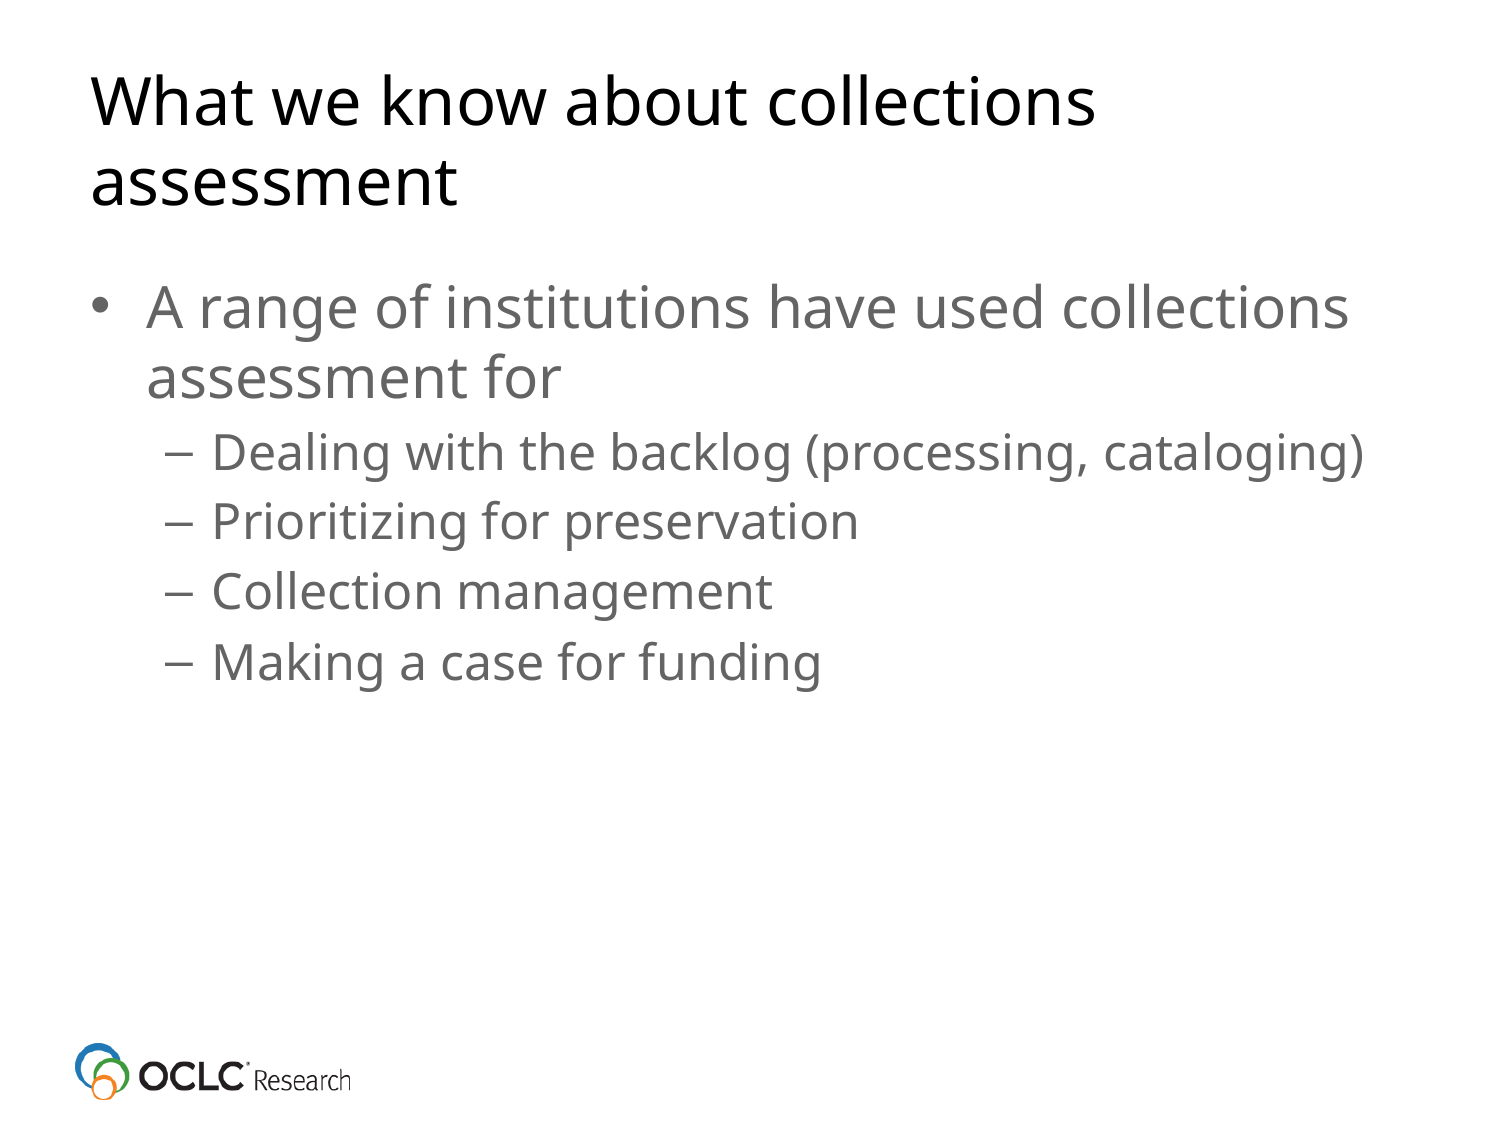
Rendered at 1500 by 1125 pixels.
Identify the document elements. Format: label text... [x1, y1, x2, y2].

list A range of institutions have used collections assessment for Dealing with the backlog (processing, cataloging) Prioritizing for preservation Collection management Making a case for funding [75, 262, 1425, 1005]
title What we know about collections assessment [75, 45, 1425, 233]
picture [75, 1043, 350, 1100]
